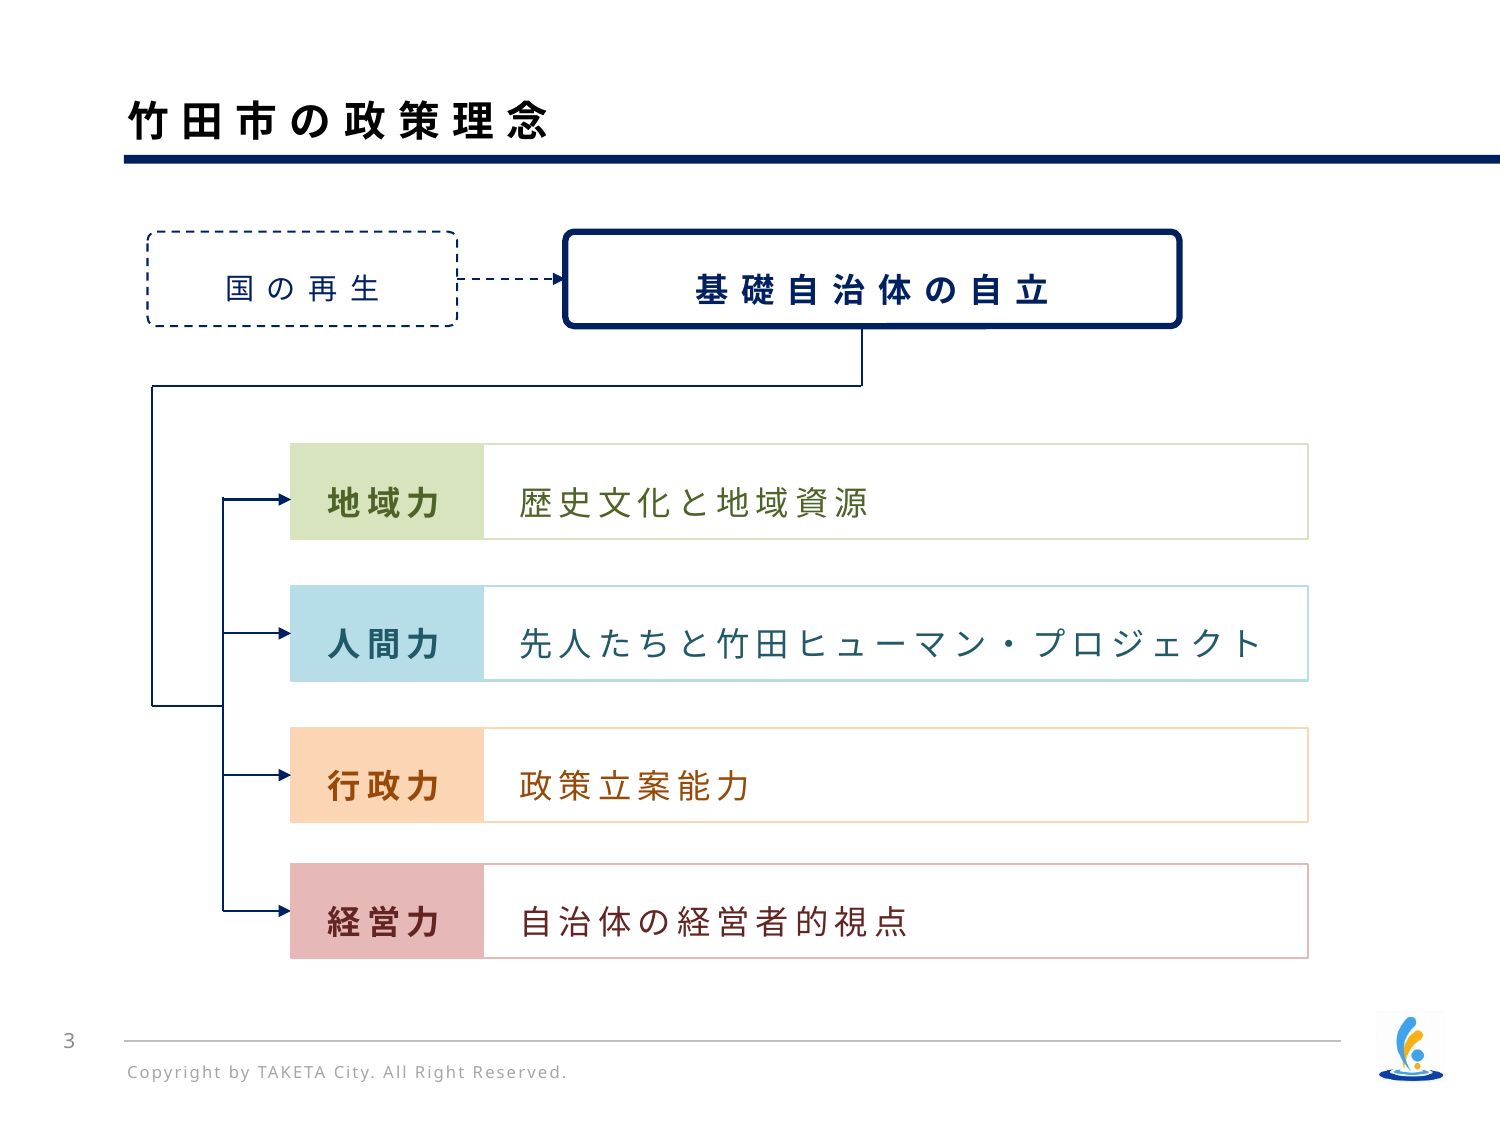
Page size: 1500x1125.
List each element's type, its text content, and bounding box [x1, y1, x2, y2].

text_box 地域力 [291, 444, 482, 539]
text_box 自治体の経営者的視点 [482, 863, 1309, 959]
slide_number 3 [48, 1011, 124, 1072]
text_box 人間力 [291, 586, 482, 681]
text_box 経営力 [291, 863, 482, 959]
text_box 先人たちと竹田ヒューマン・プロジェクト [482, 586, 1309, 681]
text_box [123, 154, 1500, 164]
text_box 行政力 [291, 727, 482, 823]
text_box 竹田市の政策理念 [112, 78, 951, 161]
text_box 歴史文化と地域資源 [482, 444, 1309, 539]
picture [1376, 1011, 1446, 1083]
text_box 基礎自治体の自立 [563, 229, 1182, 329]
text_box 政策立案能力 [482, 727, 1309, 823]
text_box 国の再生 [145, 229, 460, 329]
